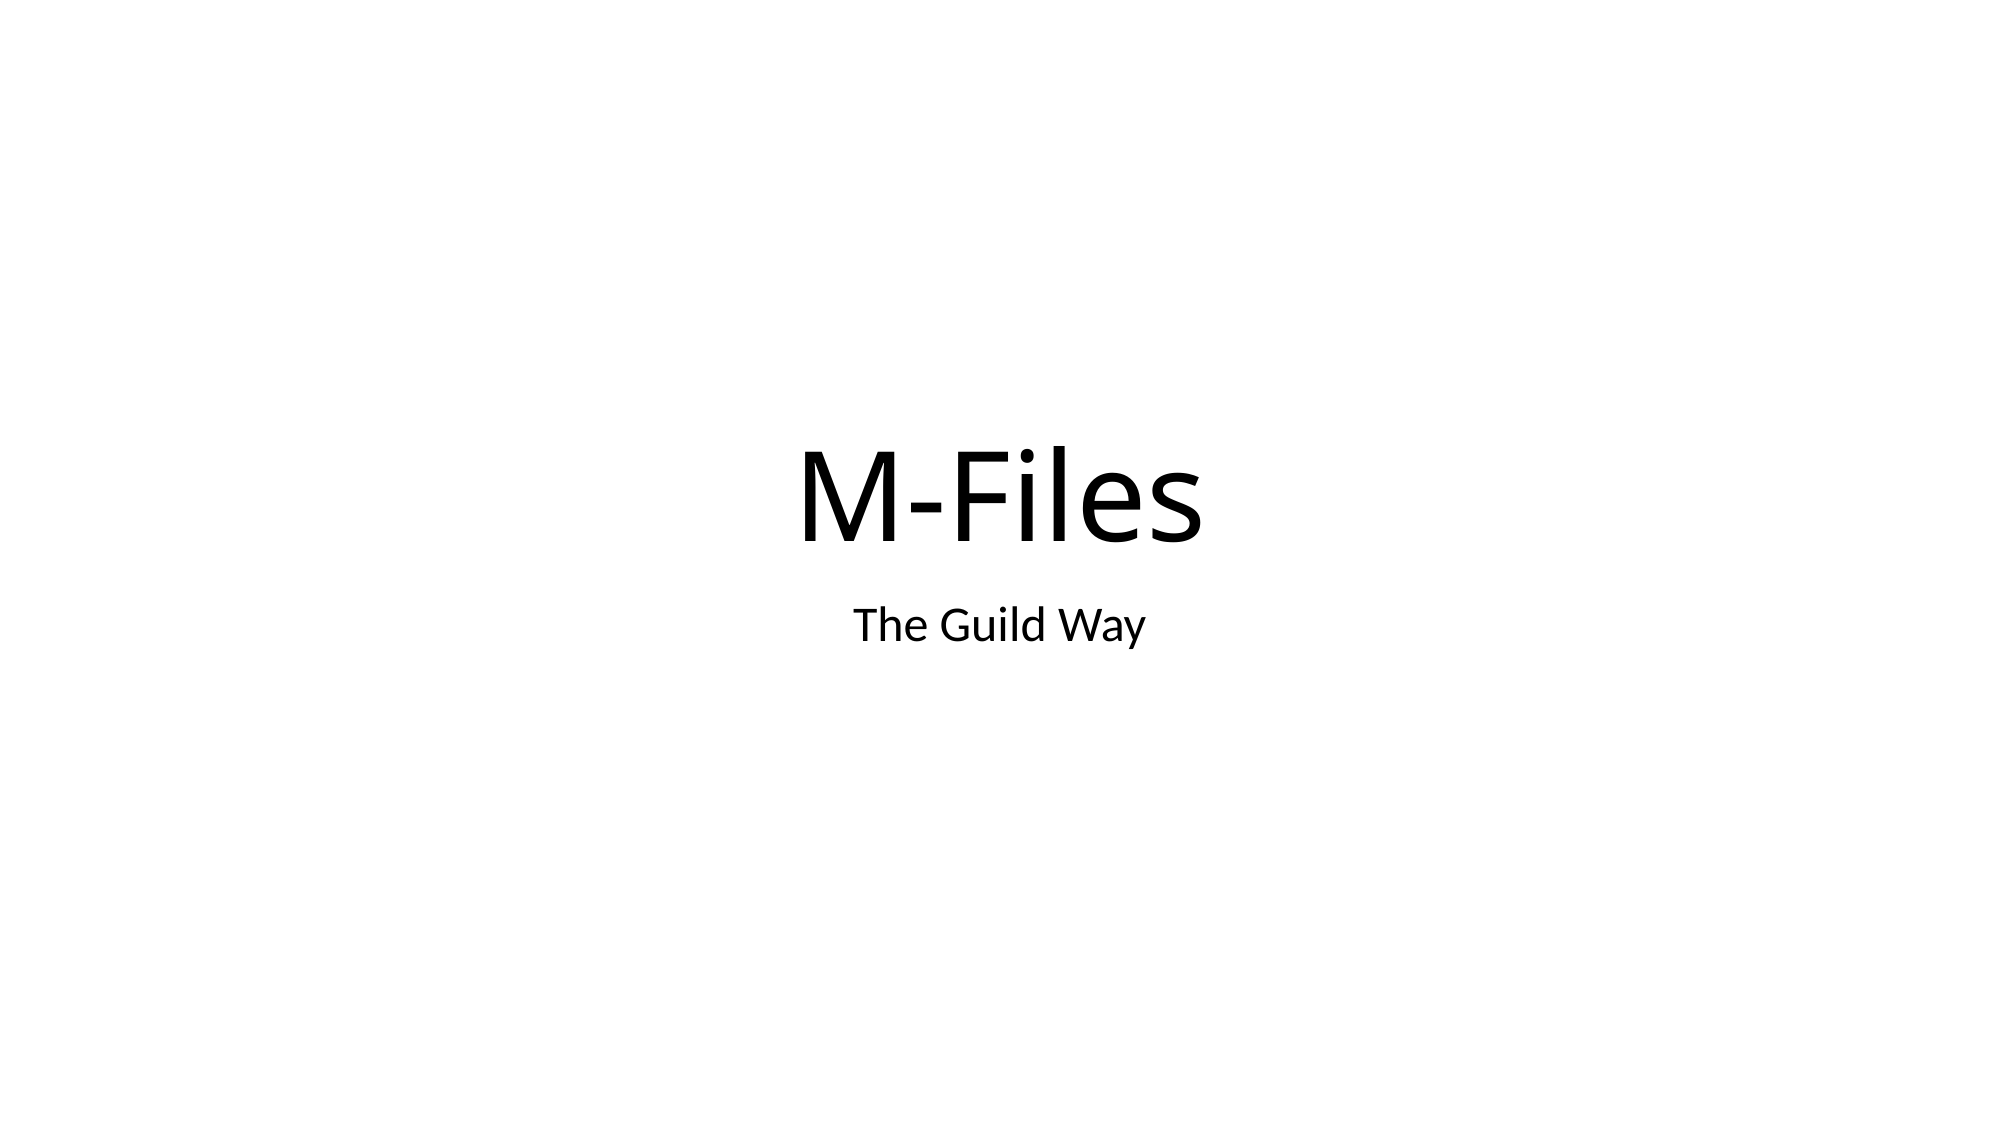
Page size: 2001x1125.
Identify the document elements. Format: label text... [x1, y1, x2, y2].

title M-Files [249, 184, 1750, 576]
subtitle The Guild Way [249, 590, 1750, 863]
